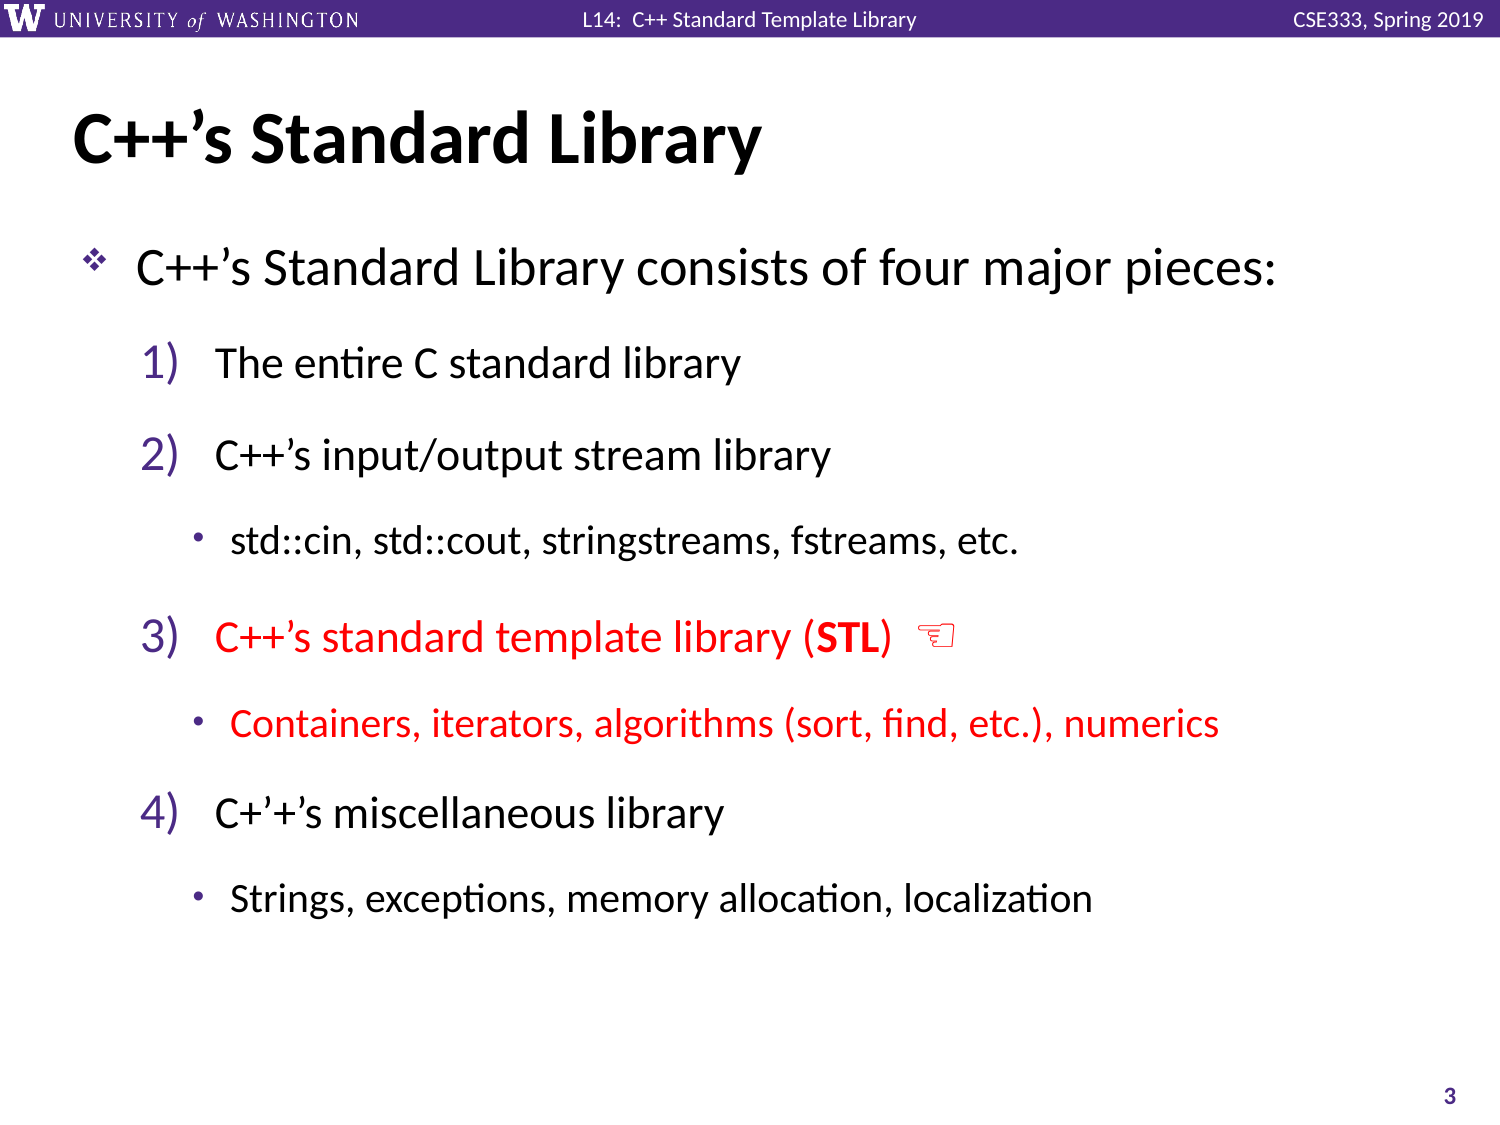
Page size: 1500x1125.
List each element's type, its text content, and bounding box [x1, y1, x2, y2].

picture [4, 4, 358, 32]
title C++’s Standard Library [58, 71, 1438, 197]
list C++’s Standard Library consists of four major pieces: The entire C standard library C++’s input/output stream library std::cin, std::cout, stringstreams, fstreams, etc. C++’s standard template library (STL) ☜ Containers, iterators, algorithms (sort, find, etc.), numerics C+’+’s miscellaneous library Strings, exceptions, memory allocation, localization [64, 223, 1438, 1040]
slide_number 3 [1400, 1065, 1500, 1125]
